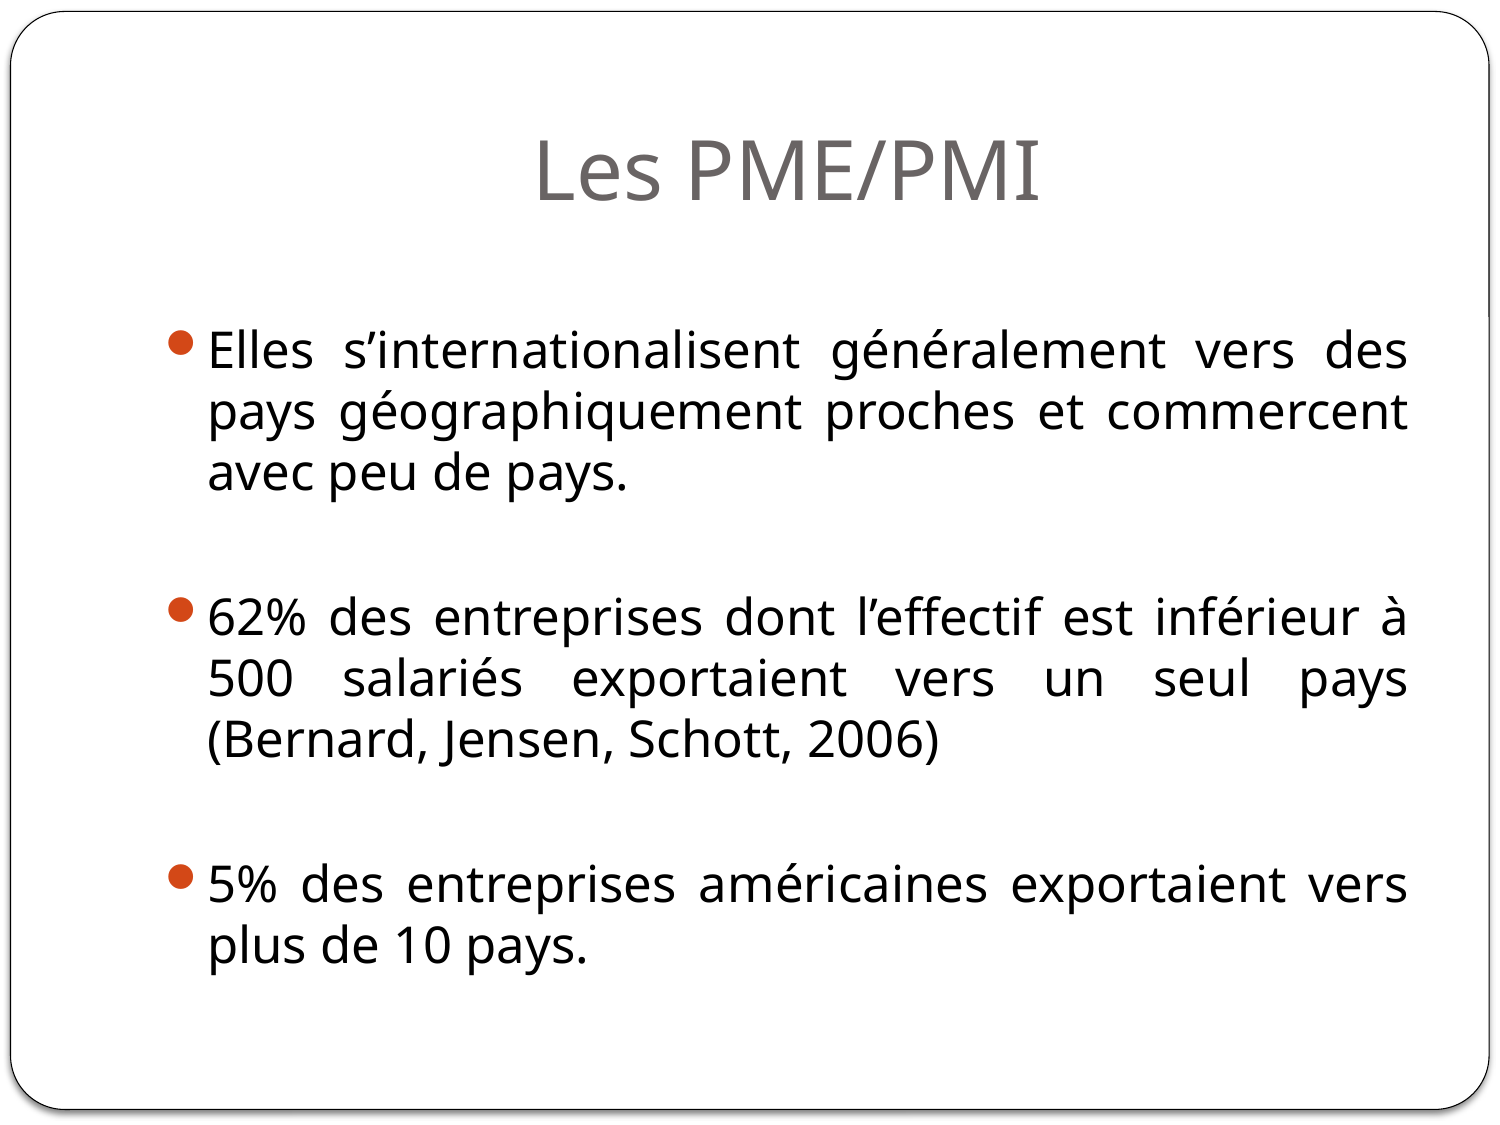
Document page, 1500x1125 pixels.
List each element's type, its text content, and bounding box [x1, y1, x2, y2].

list Elles s’internationalisent généralement vers des pays géographiquement proches et commercent avec peu de pays. 62% des entreprises dont l’effectif est inférieur à 500 salariés exportaient vers un seul pays (Bernard, Jensen, Schott, 2006) 5% des entreprises américaines exportaient vers plus de 10 pays. [150, 237, 1425, 988]
title Les PME/PMI [150, 45, 1425, 233]
